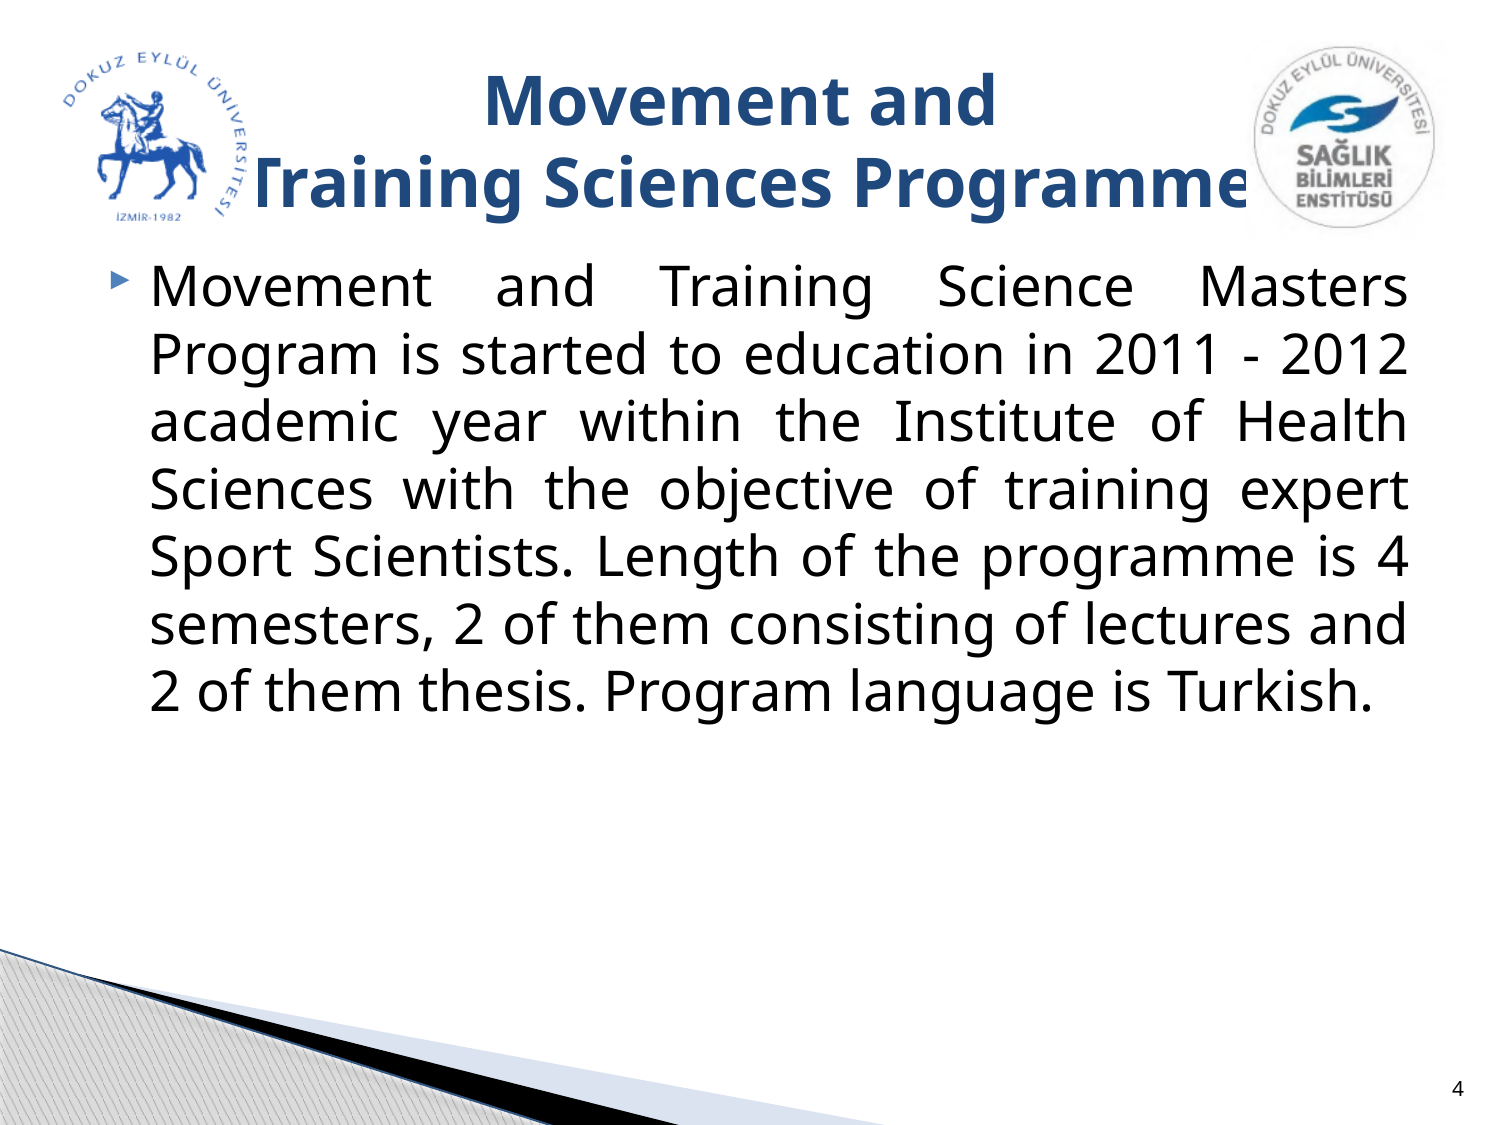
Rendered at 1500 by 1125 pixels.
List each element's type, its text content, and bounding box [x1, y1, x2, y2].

slide_number 4 [1418, 1051, 1479, 1112]
picture [1245, 40, 1448, 240]
list Movement and Training Science Masters Program is started to education in 2011 - 2012 academic year within the Institute of Health Sciences with the objective of training expert Sport Scientists. Length of the programme is 4 semesters, 2 of them consisting of lectures and 2 of them thesis. Program language is Turkish. [75, 243, 1425, 986]
picture [40, 18, 258, 246]
title Movement and Training Sciences Programme [263, 45, 1241, 233]
